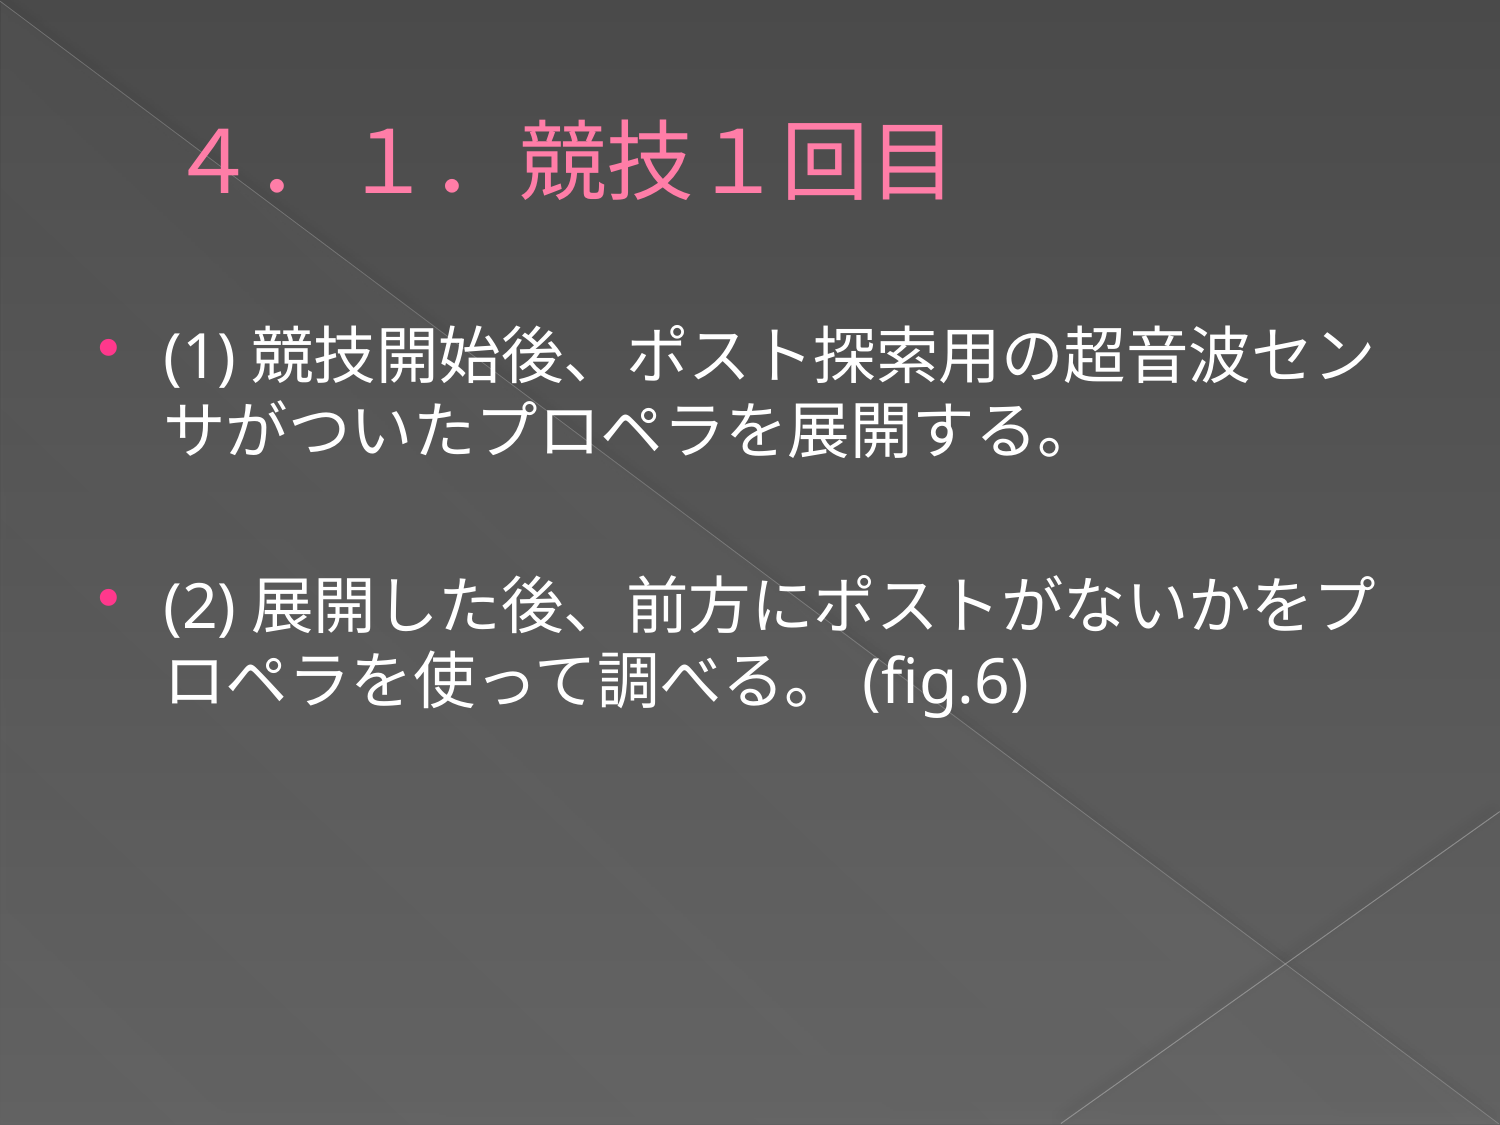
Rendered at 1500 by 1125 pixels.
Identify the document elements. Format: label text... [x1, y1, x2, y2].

list (1)競技開始後、ポスト探索用の超音波センサがついたプロペラを展開する。 (2)展開した後、前方にポストがないかをプロペラを使って調べる。(fig.6) [75, 308, 1425, 1059]
title ４．１．競技１回目 [75, 43, 1425, 274]
